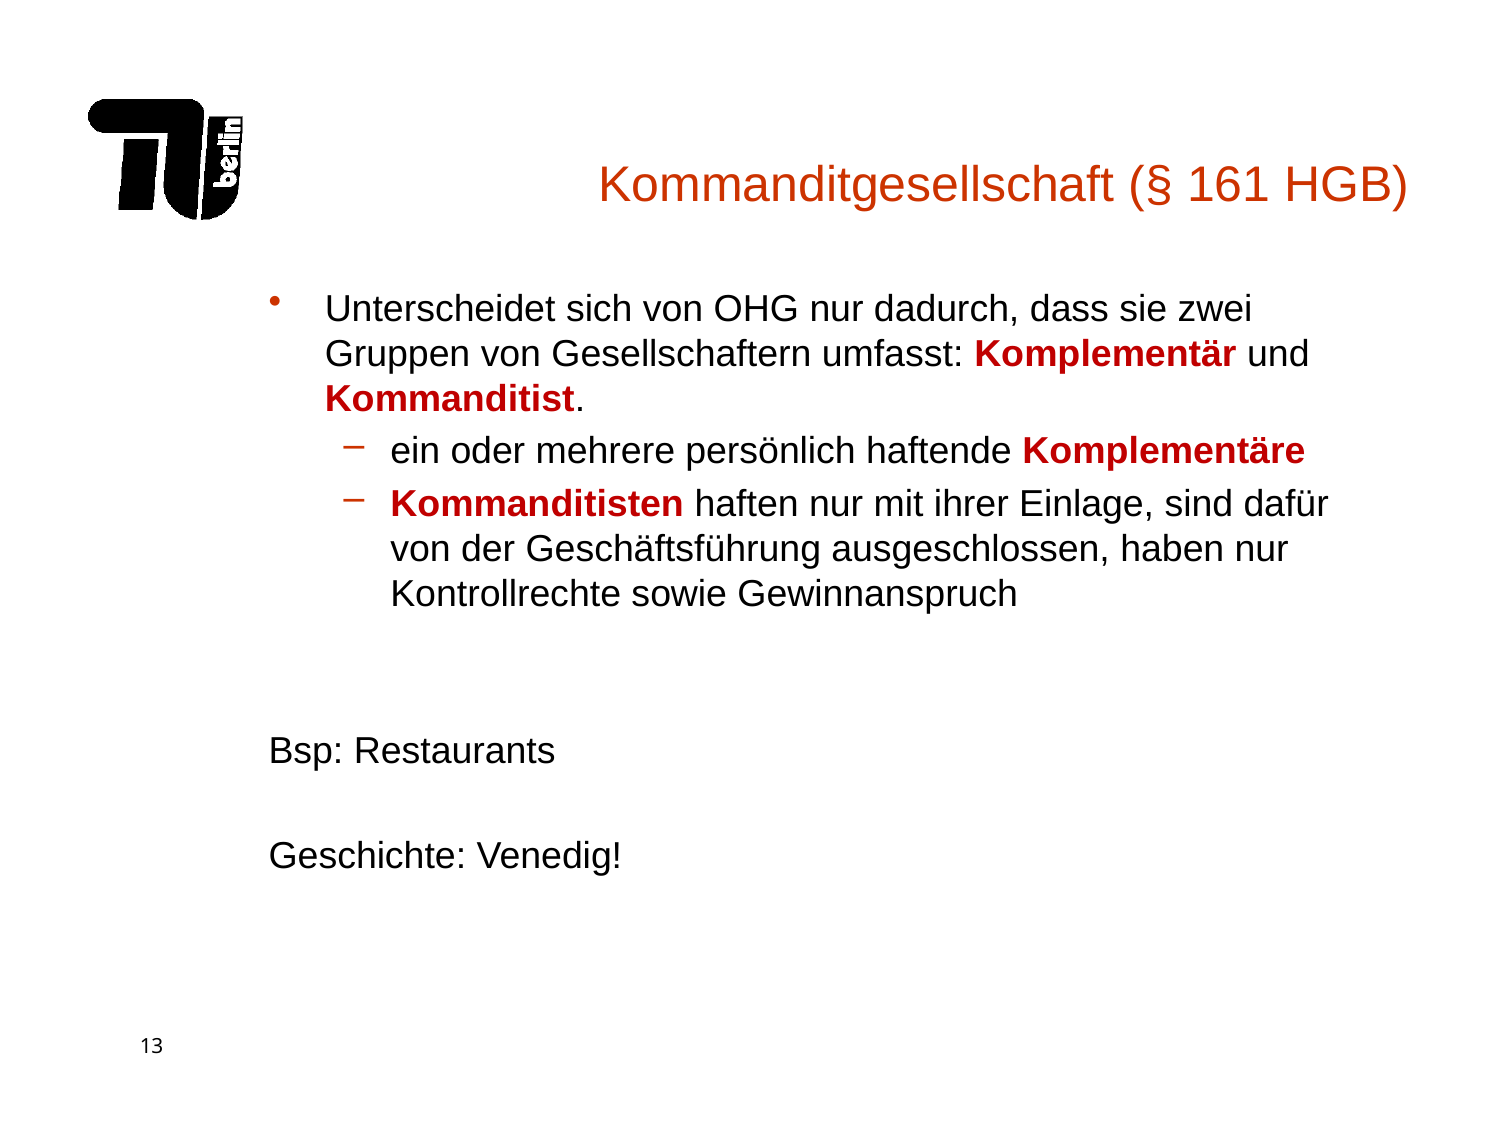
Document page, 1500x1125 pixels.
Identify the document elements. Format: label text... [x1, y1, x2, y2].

title Kommanditgesellschaft (§ 161 HGB) [312, 62, 1425, 220]
picture [88, 99, 243, 220]
text_box Unterscheidet sich von OHG nur dadurch, dass sie zwei Gruppen von Gesellschaftern umfasst: Komplementär und Kommanditist. ein oder mehrere persönlich haftende Komplementäre Kommanditisten haften nur mit ihrer Einlage, sind dafür von der Geschäftsführung ausgeschlossen, haben nur Kontrollrechte sowie Gewinnanspruch Bsp: Restaurants Geschichte: Venedig! [253, 276, 1392, 1071]
